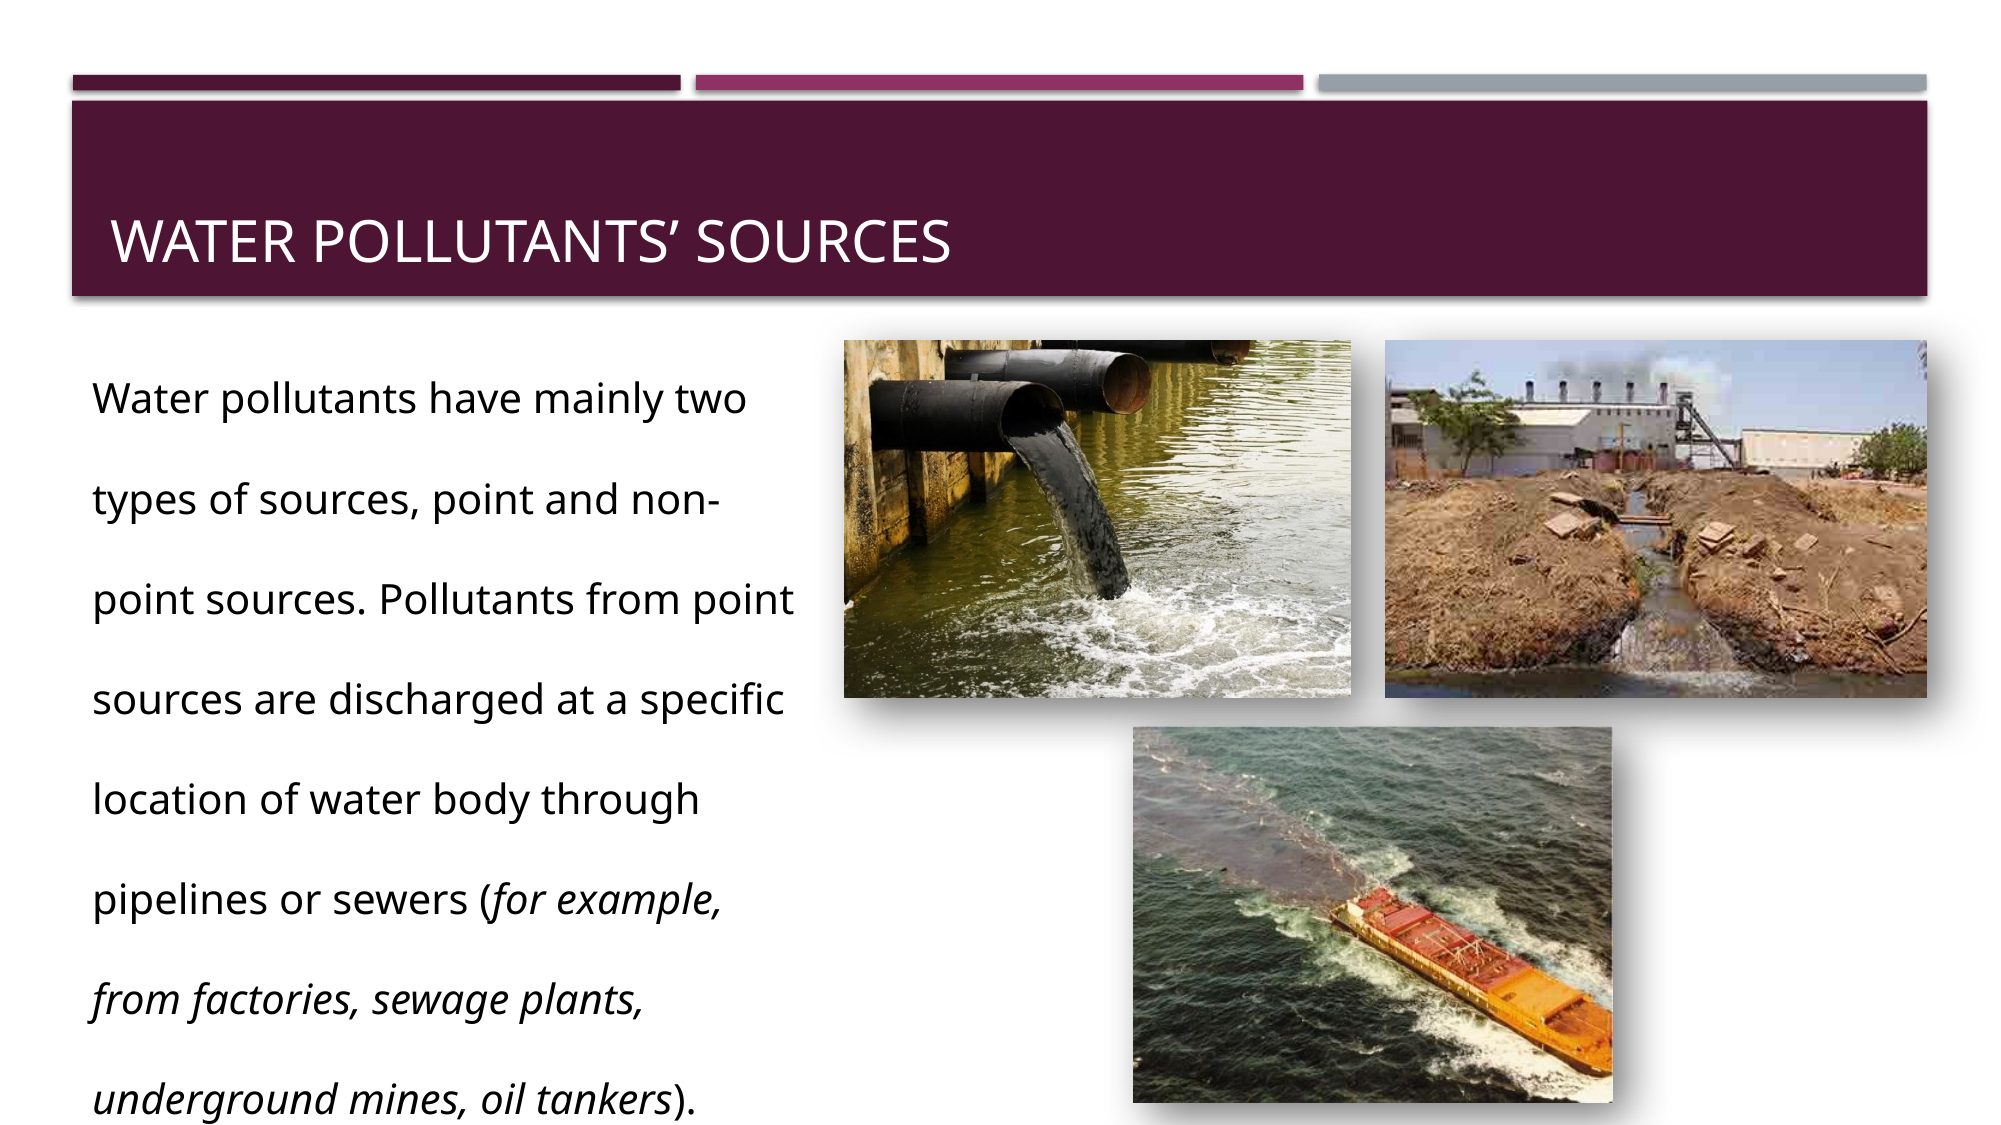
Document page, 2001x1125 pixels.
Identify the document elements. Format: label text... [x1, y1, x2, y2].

picture [1133, 726, 1614, 1104]
text_box Water pollutants have mainly two types of sources, point and non-point sources. Pollutants from point sources are discharged at a specific location of water body through pipelines or sewers (for example, from factories, sewage plants, underground mines, oil tankers). [77, 314, 818, 1125]
picture [843, 340, 1351, 698]
title Water pollutants’ sources [95, 115, 1905, 282]
picture [1384, 340, 1927, 698]
